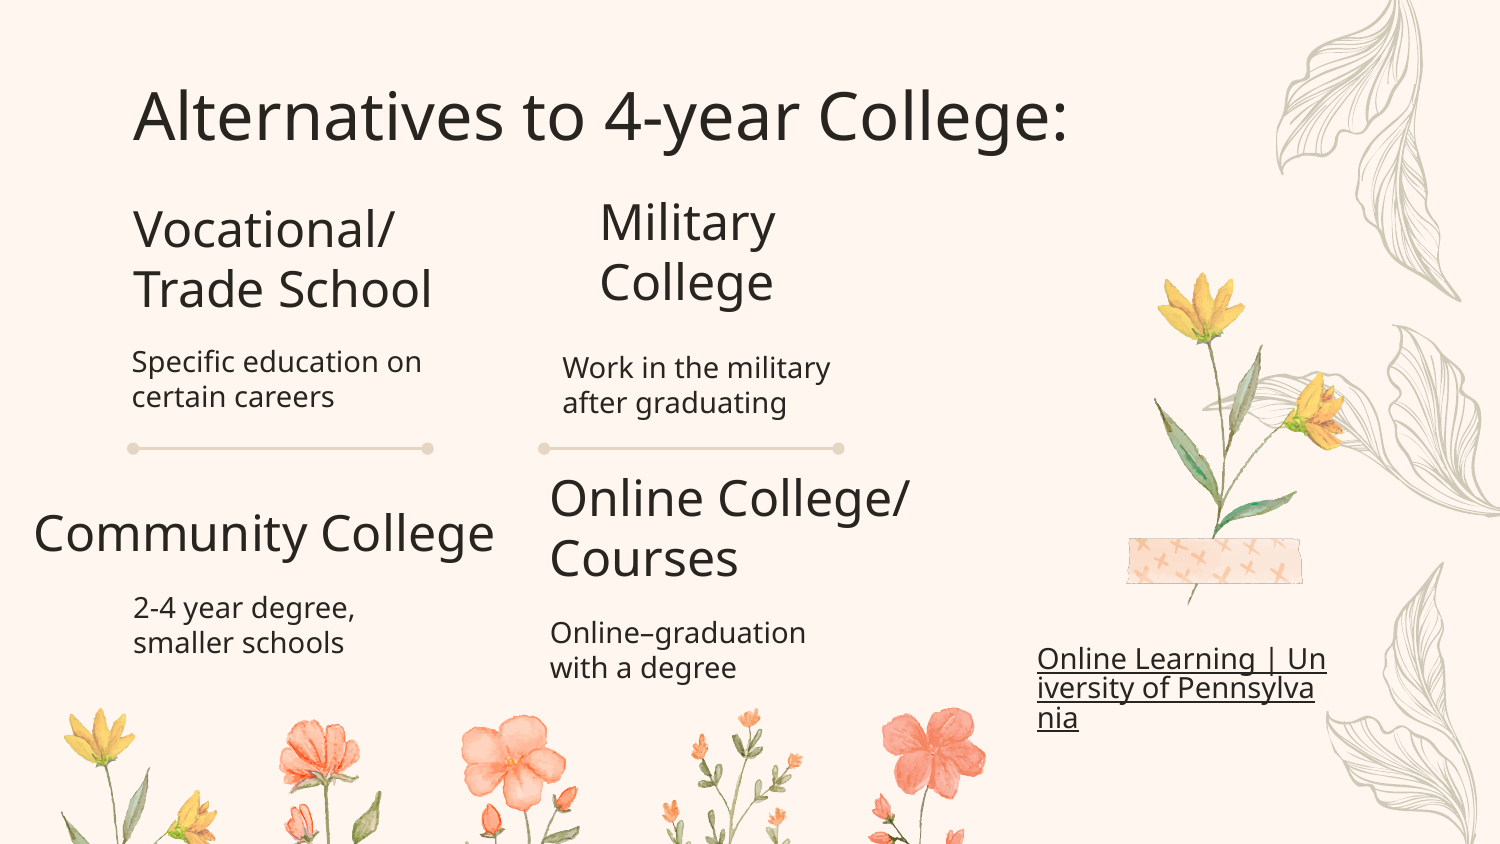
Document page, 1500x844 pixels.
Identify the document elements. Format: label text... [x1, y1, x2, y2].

title Vocational/ Trade School [118, 173, 570, 333]
subtitle Online–graduation with a degree [534, 598, 887, 707]
picture [33, 683, 612, 844]
title Community College [18, 487, 535, 577]
text_box Online Learning | University of Pennsylvania [1021, 625, 1346, 731]
title Online College/ Courses [534, 512, 1108, 602]
title Alternatives to 4-year College: [118, 59, 1382, 173]
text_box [1113, 242, 1375, 626]
picture [622, 707, 825, 844]
subtitle Work in the military after graduating [547, 333, 900, 414]
title Military College [584, 173, 937, 326]
subtitle 2-4 year degree, smaller schools [118, 573, 471, 682]
picture [835, 688, 1015, 844]
subtitle Specific education on certain careers [116, 328, 469, 409]
